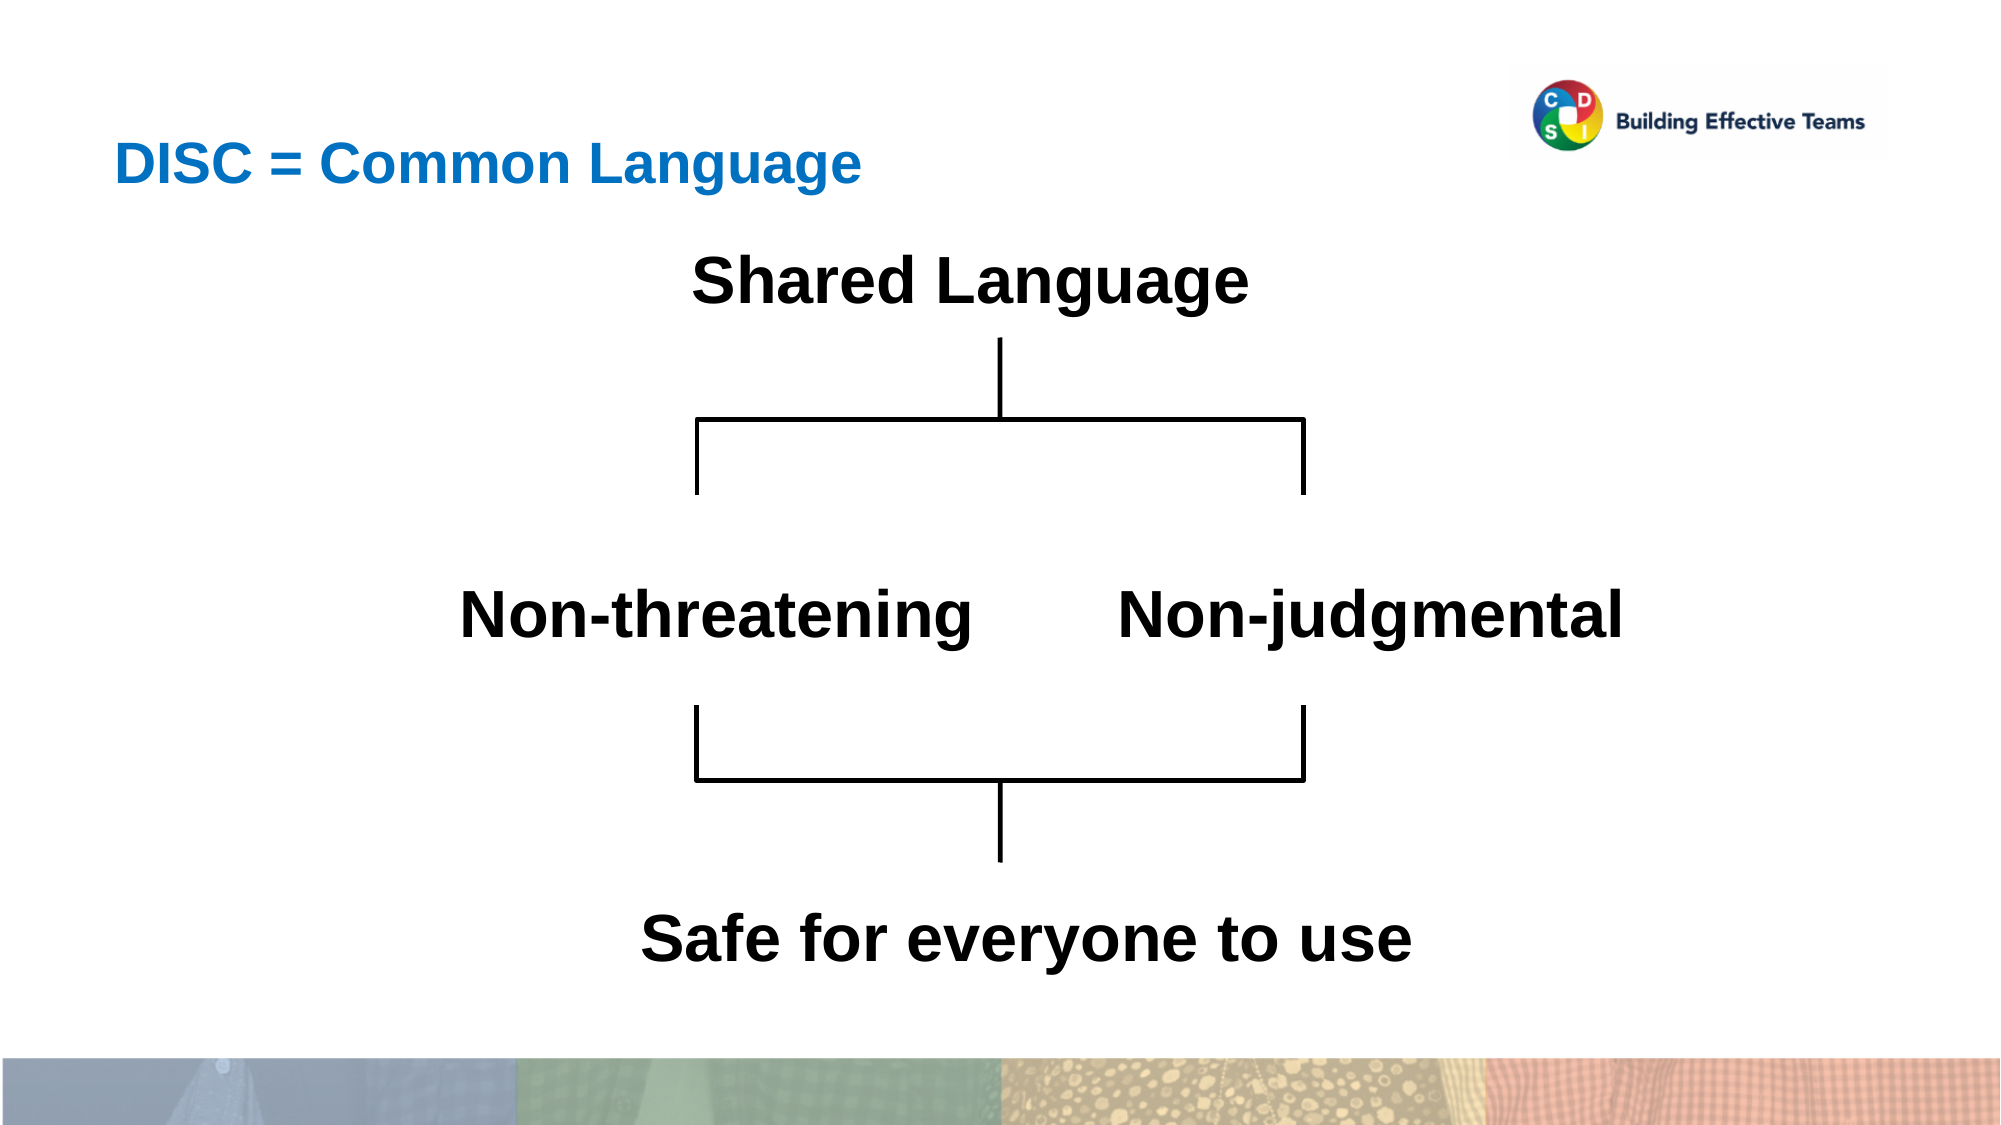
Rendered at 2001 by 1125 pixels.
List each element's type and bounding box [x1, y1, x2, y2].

picture [0, 0, 2000, 1125]
text_box [622, 704, 1434, 984]
text_box [442, 337, 1643, 660]
